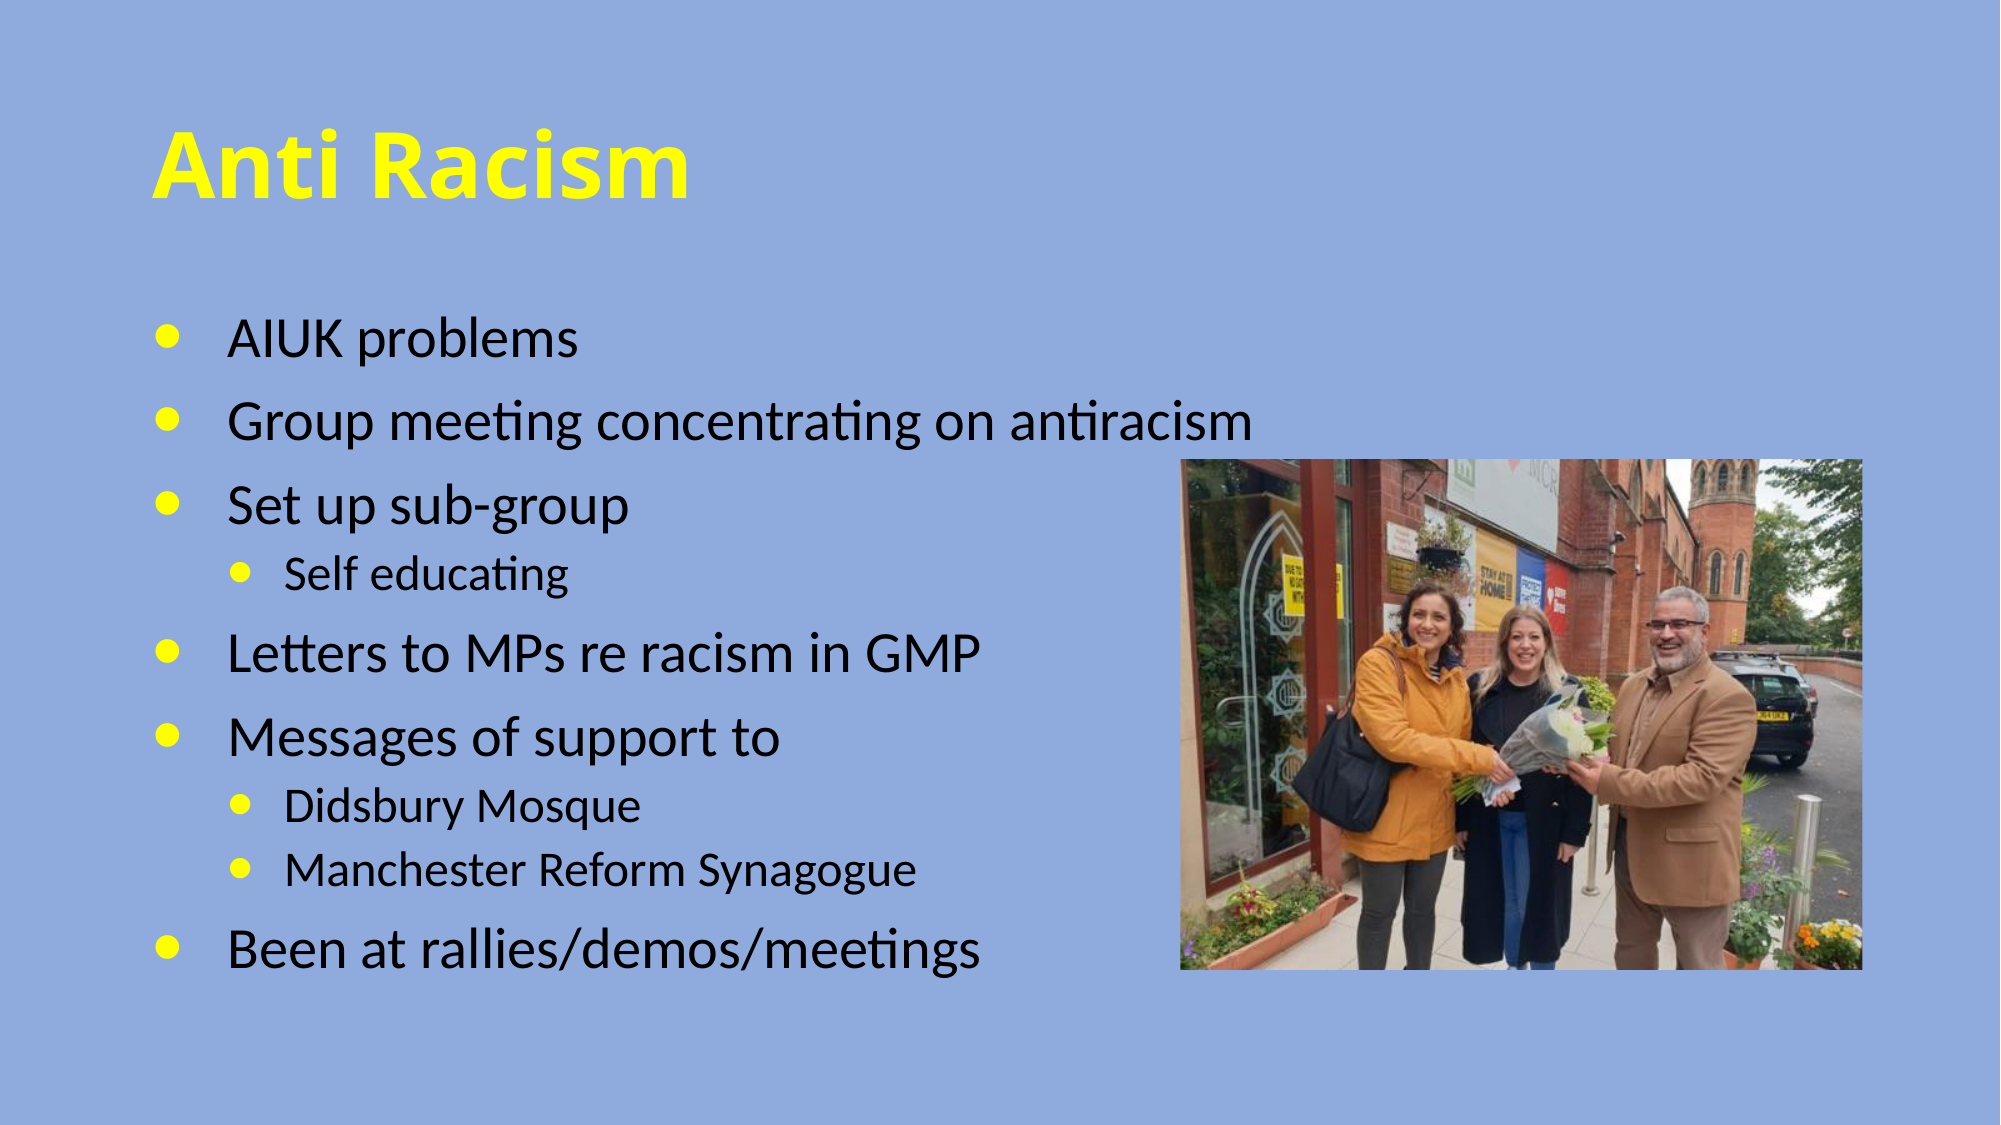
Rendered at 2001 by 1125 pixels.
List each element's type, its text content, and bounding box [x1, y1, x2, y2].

list AIUK problems Group meeting concentrating on antiracism Set up sub-group Self educating Letters to MPs re racism in GMP Messages of support to Didsbury Mosque Manchester Reform Synagogue Been at rallies/demos/meetings [137, 299, 1322, 1014]
picture [1180, 459, 1863, 970]
title Anti Racism [137, 59, 1863, 278]
